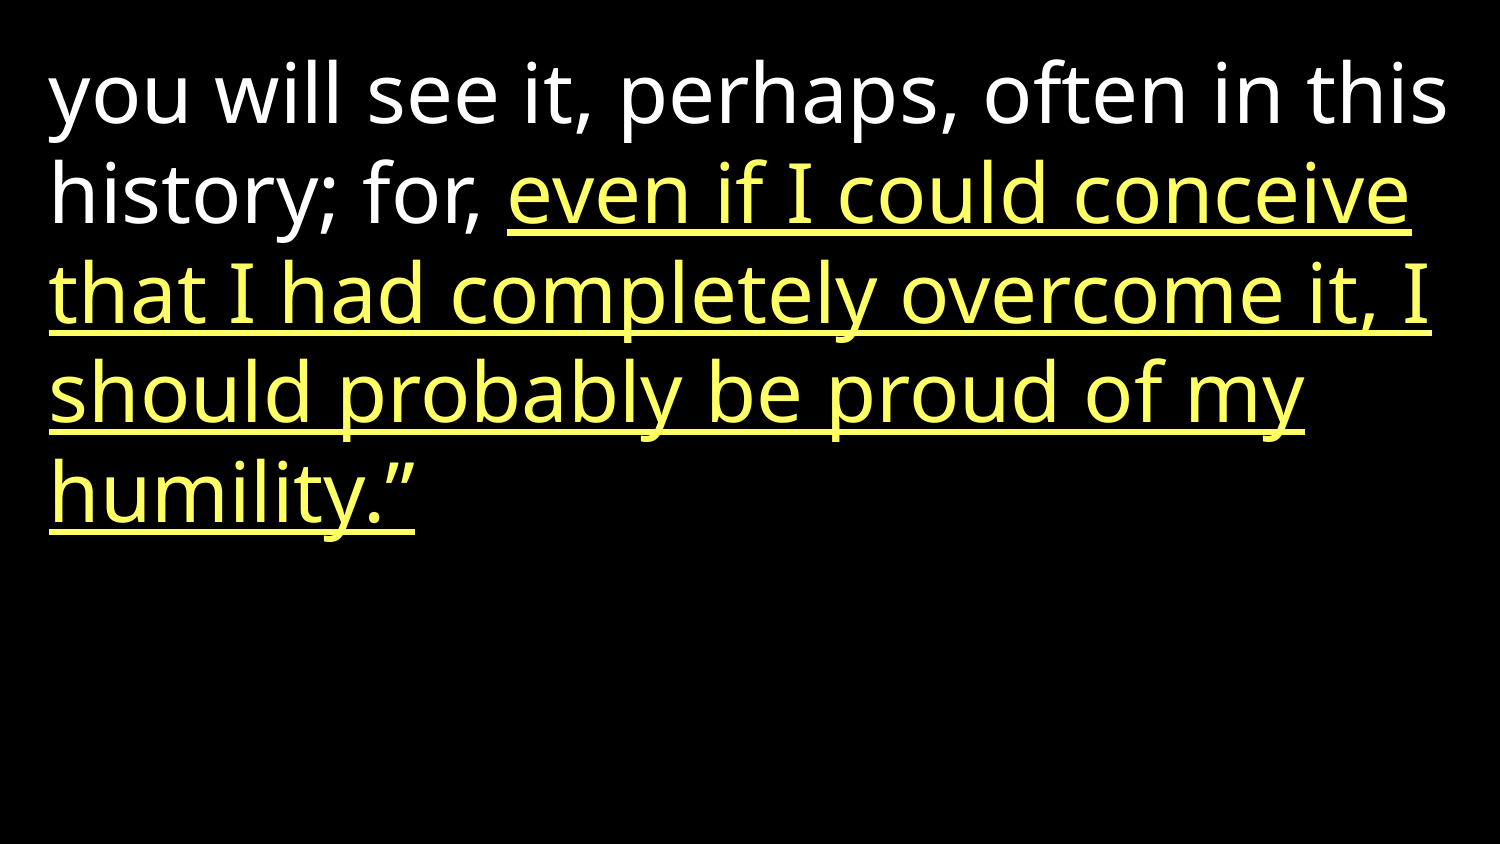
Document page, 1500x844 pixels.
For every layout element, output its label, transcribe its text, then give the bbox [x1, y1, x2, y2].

subtitle you will see it, perhaps, often in this history; for, even if I could conceive that I had completely overcome it, I should probably be proud of my humility.” [37, 34, 1463, 822]
